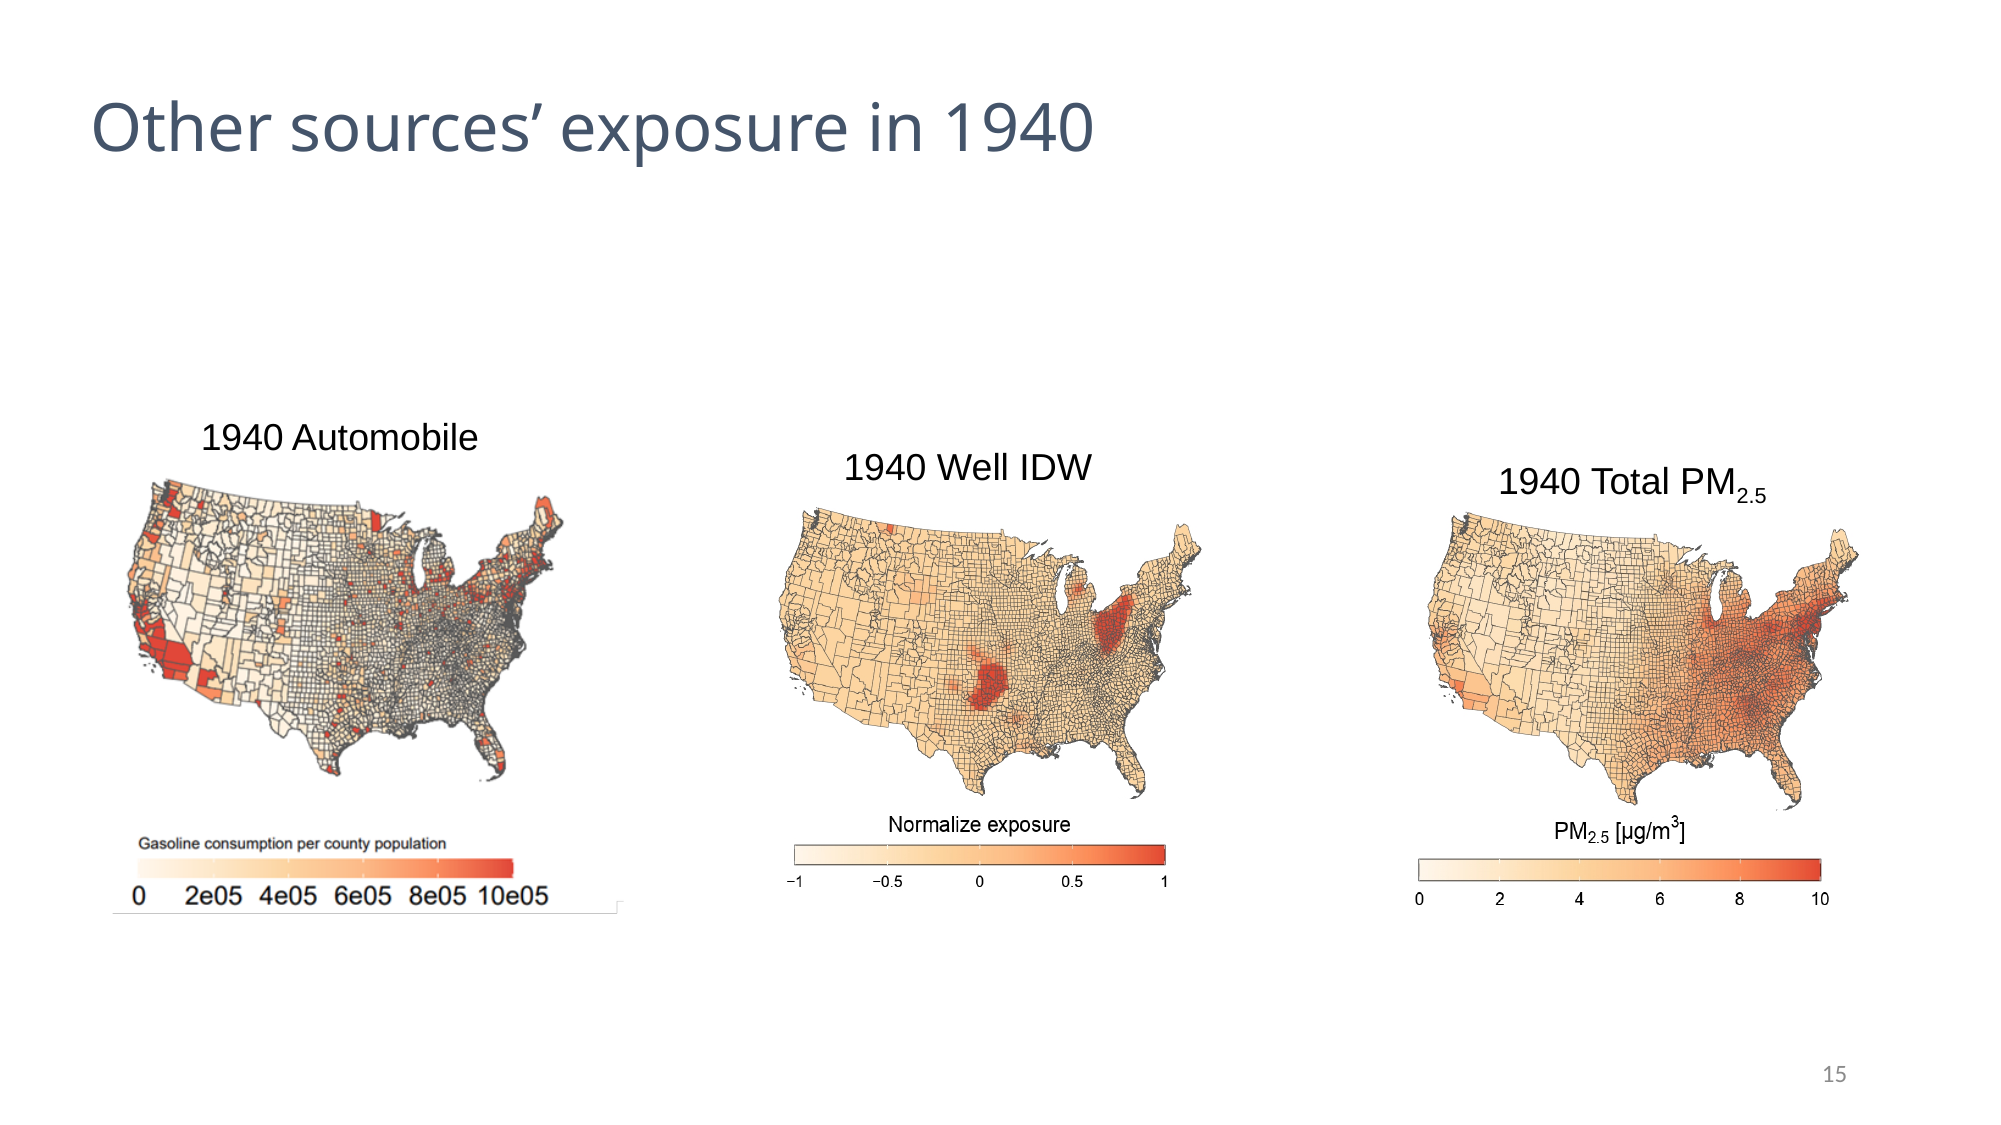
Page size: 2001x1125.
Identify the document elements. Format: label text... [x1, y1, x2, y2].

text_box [1354, 449, 1971, 969]
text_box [112, 405, 624, 922]
text_box Other sources’ exposure in 1940 [75, 86, 1801, 304]
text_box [696, 435, 1304, 904]
slide_number 15 [1412, 1042, 1863, 1103]
